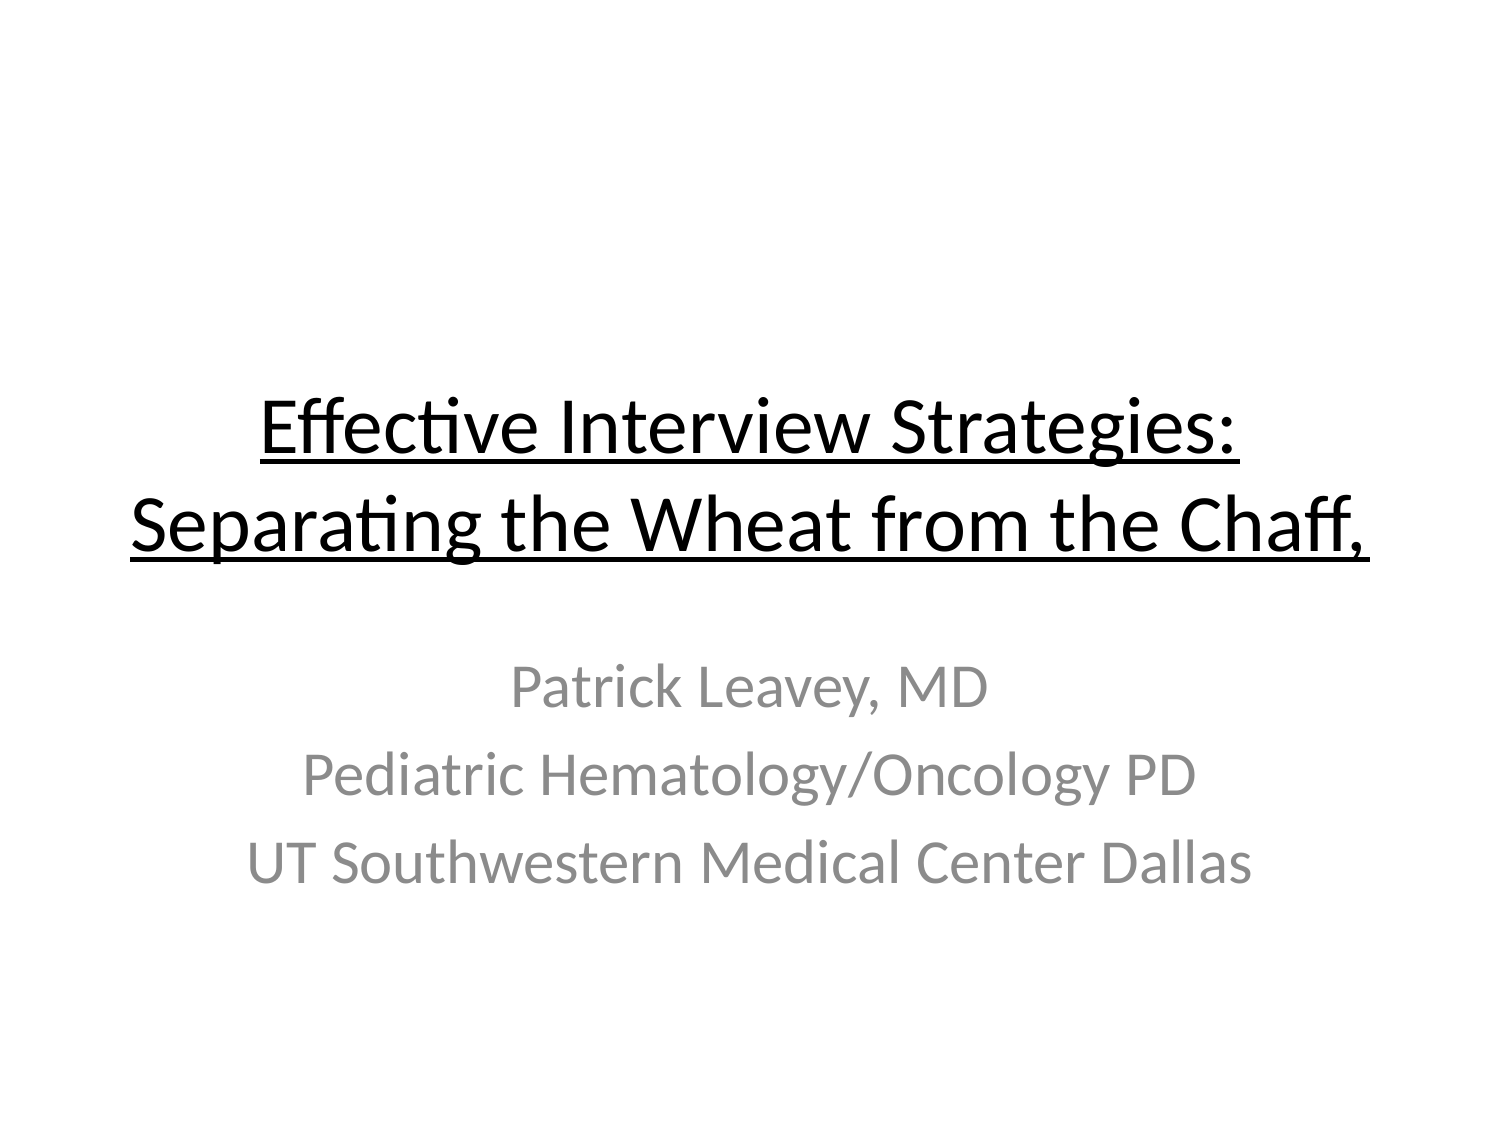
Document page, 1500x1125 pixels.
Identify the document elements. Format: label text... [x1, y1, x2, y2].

subtitle Patrick Leavey, MD Pediatric Hematology/Oncology PD UT Southwestern Medical Center Dallas [225, 637, 1275, 925]
title Effective Interview Strategies: Separating the Wheat from the Chaff, [112, 349, 1388, 591]
